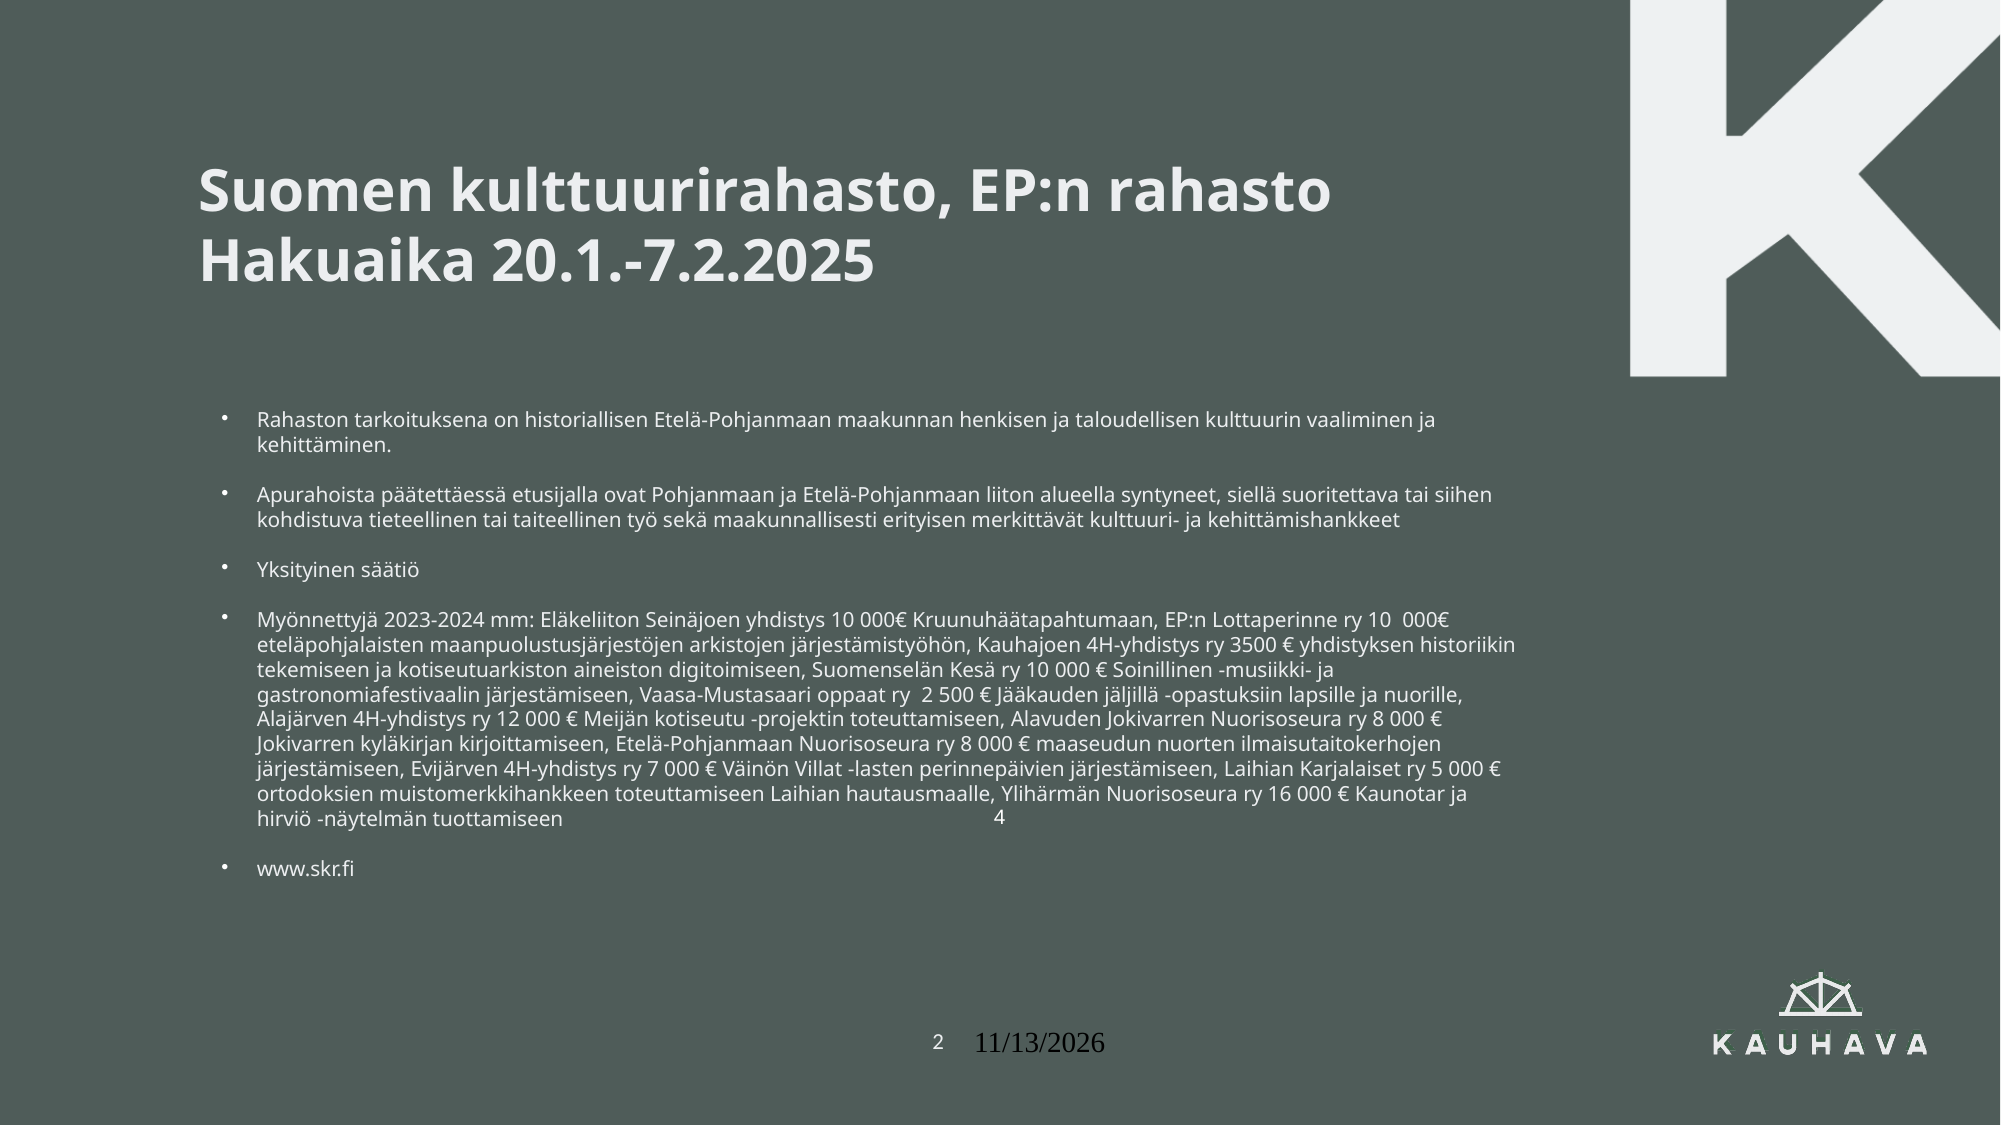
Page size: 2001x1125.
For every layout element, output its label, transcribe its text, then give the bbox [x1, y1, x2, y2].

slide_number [959, 1027, 1671, 1055]
title Suomen kulttuurirahasto, EP:n rahasto Hakuaika 20.1.-7.2.2025 [147, 118, 1534, 399]
slide_number 2 [823, 1027, 959, 1055]
text_box Rahaston tarkoituksena on historiallisen Etelä-Pohjanmaan maakunnan henkisen ja taloudellisen kulttuurin vaaliminen ja kehittäminen. Apurahoista päätettäessä etusijalla ovat Pohjanmaan ja Etelä-Pohjanmaan liiton alueella syntyneet, siellä suoritettava tai siihen kohdistuva tieteellinen tai taiteellinen työ sekä maakunnallisesti erityisen merkittävät kulttuuri- ja kehittämishankkeet Yksityinen säätiö Myönnettyjä 2023-2024 mm: Eläkeliiton Seinäjoen yhdistys 10 000€ Kruunuhäätapahtumaan, EP:n Lottaperinne ry 10 000€ eteläpohjalaisten maanpuolustusjärjestöjen arkistojen järjestämistyöhön, Kauhajoen 4H-yhdistys ry 3500 € yhdistyksen historiikin tekemiseen ja kotiseutuarkiston aineiston digitoimiseen, Suomenselän Kesä ry 10 000 € Soinillinen -musiikki- ja gastronomiafestivaalin järjestämiseen, Vaasa-Mustasaari oppaat ry 2 500 € Jääkauden jäljillä -opastuksiin lapsille ja nuorille, Alajärven 4H-yhdistys ry 12 000 € Meijän kotiseutu -projektin toteuttamiseen, Alavuden Jokivarren Nuorisoseura ry 8 000 € Jokivarren kyläkirjan kirjoittamiseen, Etelä-Pohjanmaan Nuorisoseura ry 8 000 € maaseudun nuorten ilmaisutaitokerhojen järjestämiseen, Evijärven 4H-yhdistys ry 7 000 € Väinön Villat -lasten perinnepäivien järjestämiseen, Laihian Karjalaiset ry 5 000 € ortodoksien muistomerkkihankkeen toteuttamiseen Laihian hautausmaalle, Ylihärmän Nuorisoseura ry 16 000 € Kaunotar ja hirviö -näytelmän tuottamiseen www.skr.fi [206, 398, 1536, 964]
picture [0, 0, 2001, 1125]
